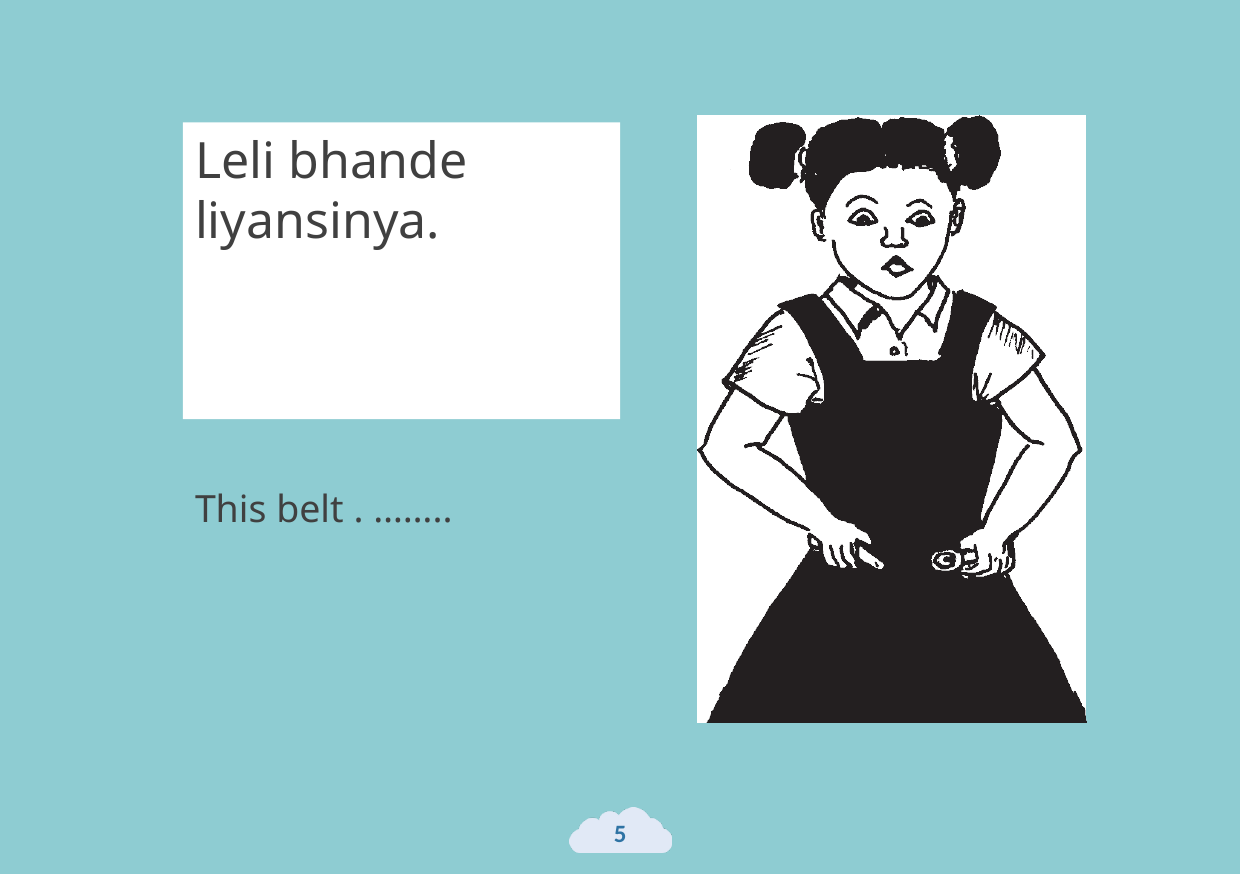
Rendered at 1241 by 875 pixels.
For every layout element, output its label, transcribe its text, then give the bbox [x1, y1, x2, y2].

picture [696, 114, 1087, 724]
list This belt . …….. [182, 479, 621, 751]
list Leli bhande liyansinya. [182, 122, 621, 420]
slide_number 5 [569, 810, 672, 857]
